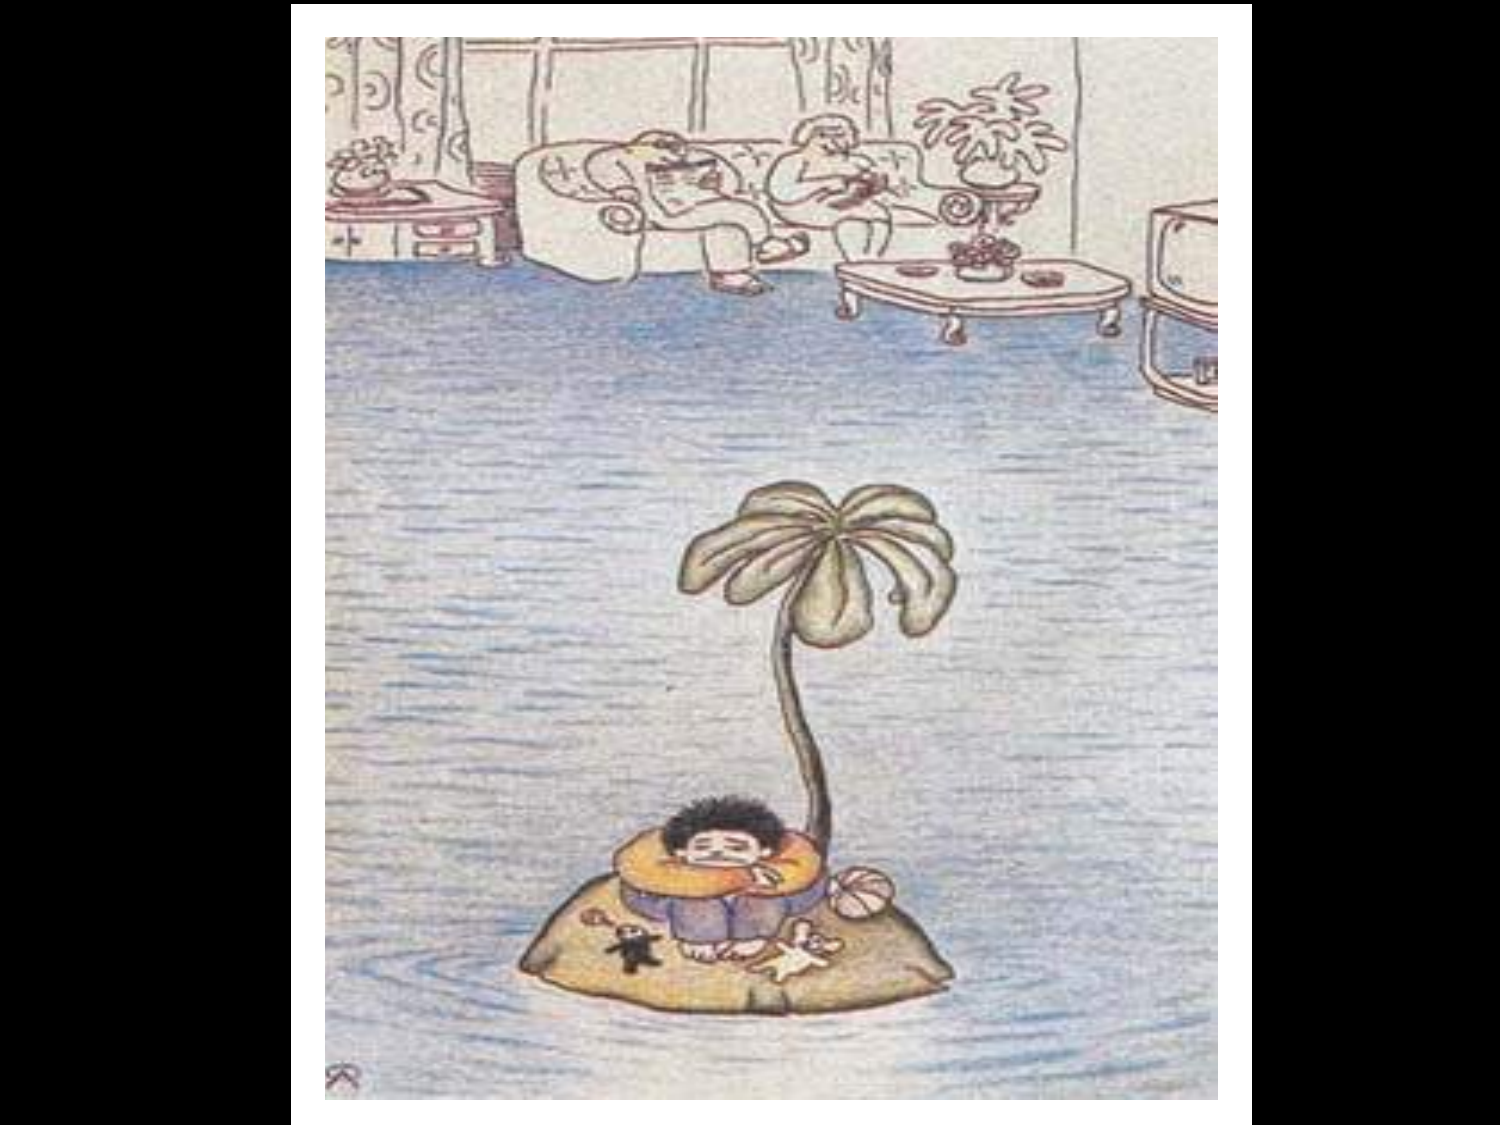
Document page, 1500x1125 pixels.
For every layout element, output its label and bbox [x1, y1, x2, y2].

picture [324, 37, 1219, 1101]
